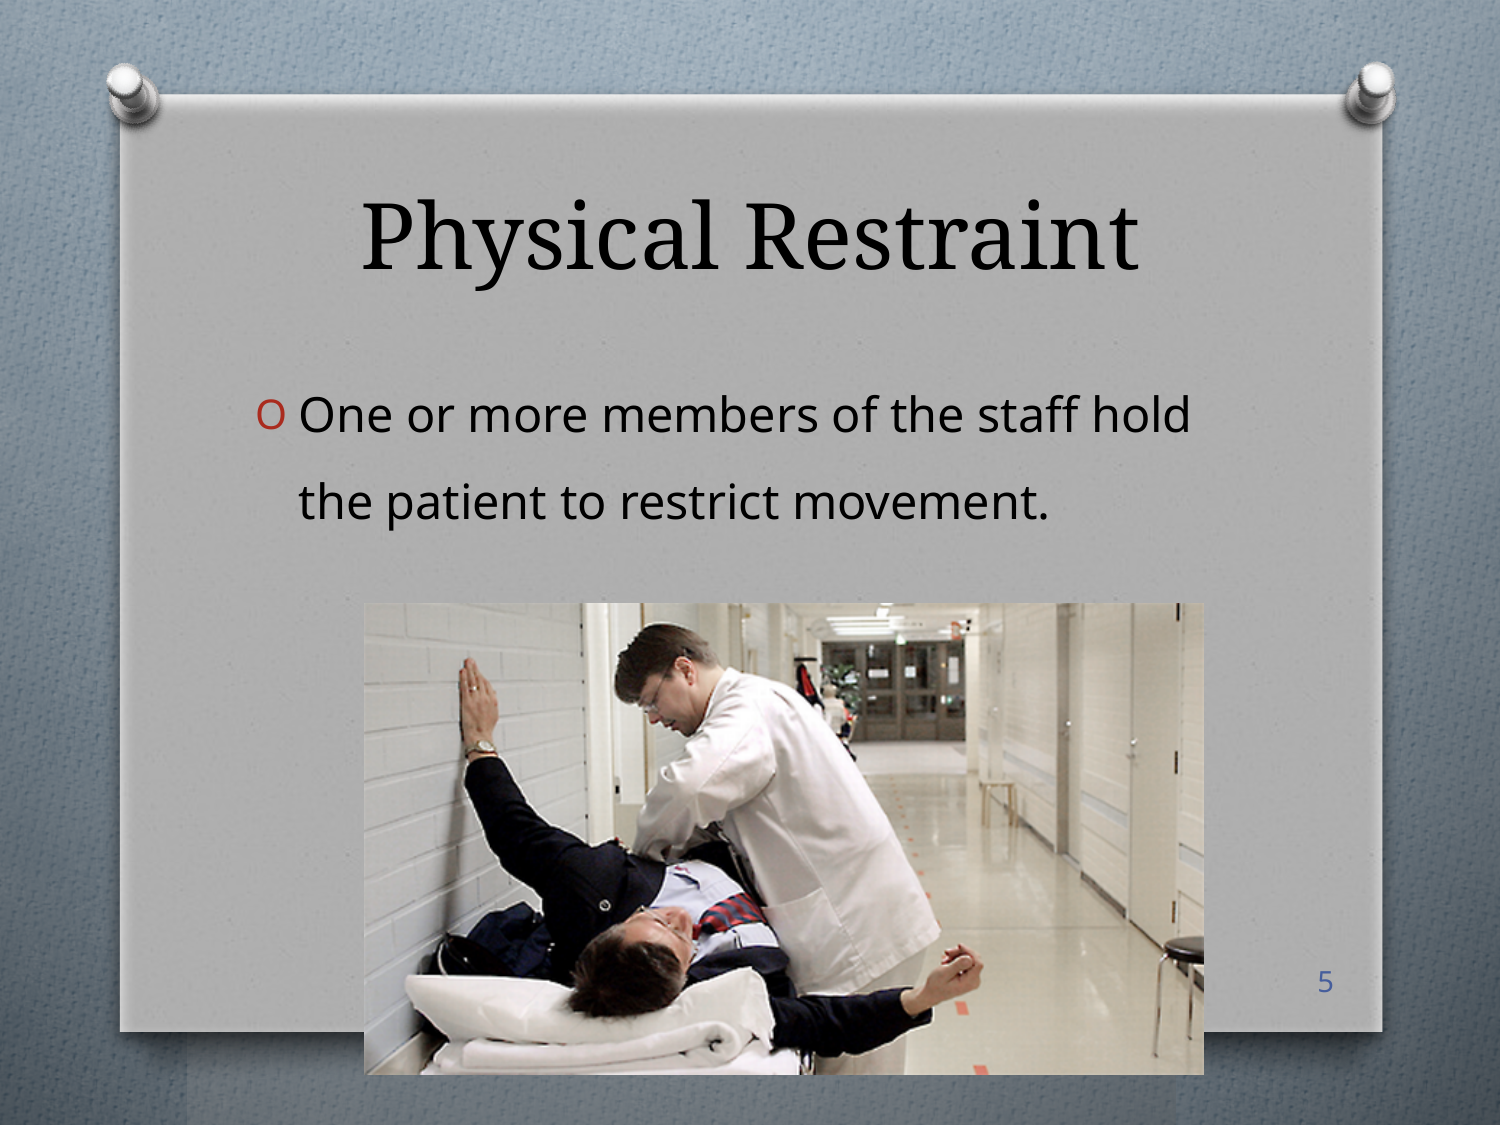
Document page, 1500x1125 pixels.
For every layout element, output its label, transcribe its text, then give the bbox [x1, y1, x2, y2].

picture [1317, 35, 1439, 156]
slide_number 5 [1258, 952, 1350, 1013]
picture [75, 29, 198, 153]
list One or more members of the staff hold the patient to restrict movement. [240, 347, 1250, 538]
picture [364, 603, 1204, 1075]
title Physical Restraint [179, 134, 1323, 332]
